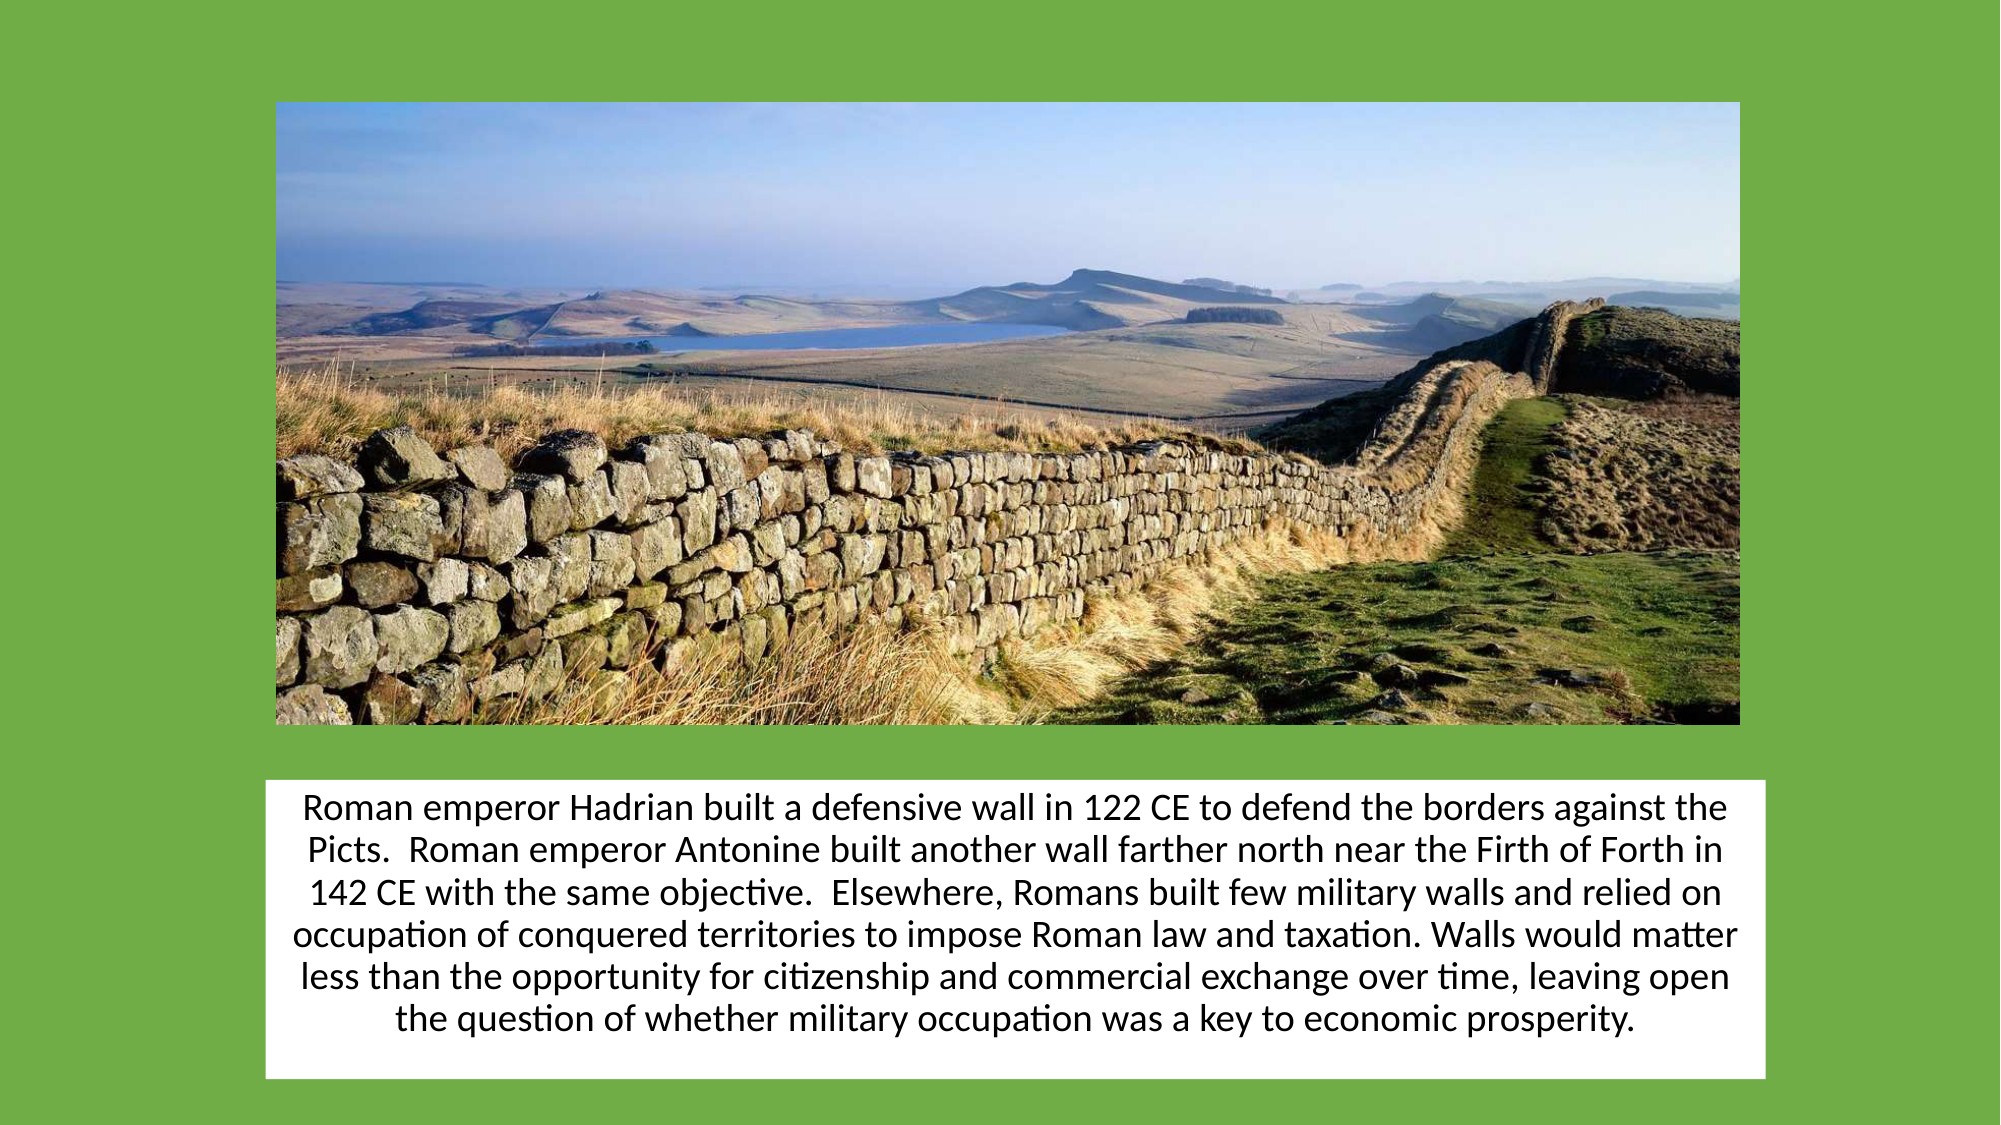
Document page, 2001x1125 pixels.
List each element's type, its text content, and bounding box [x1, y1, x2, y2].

picture [276, 102, 1740, 725]
subtitle Roman emperor Hadrian built a defensive wall in 122 CE to defend the borders against the Picts. Roman emperor Antonine built another wall farther north near the Firth of Forth in 142 CE with the same objective. Elsewhere, Romans built few military walls and relied on occupation of conquered territories to impose Roman law and taxation. Walls would matter less than the opportunity for citizenship and commercial exchange over time, leaving open the question of whether military occupation was a key to economic prosperity. [265, 779, 1766, 1080]
